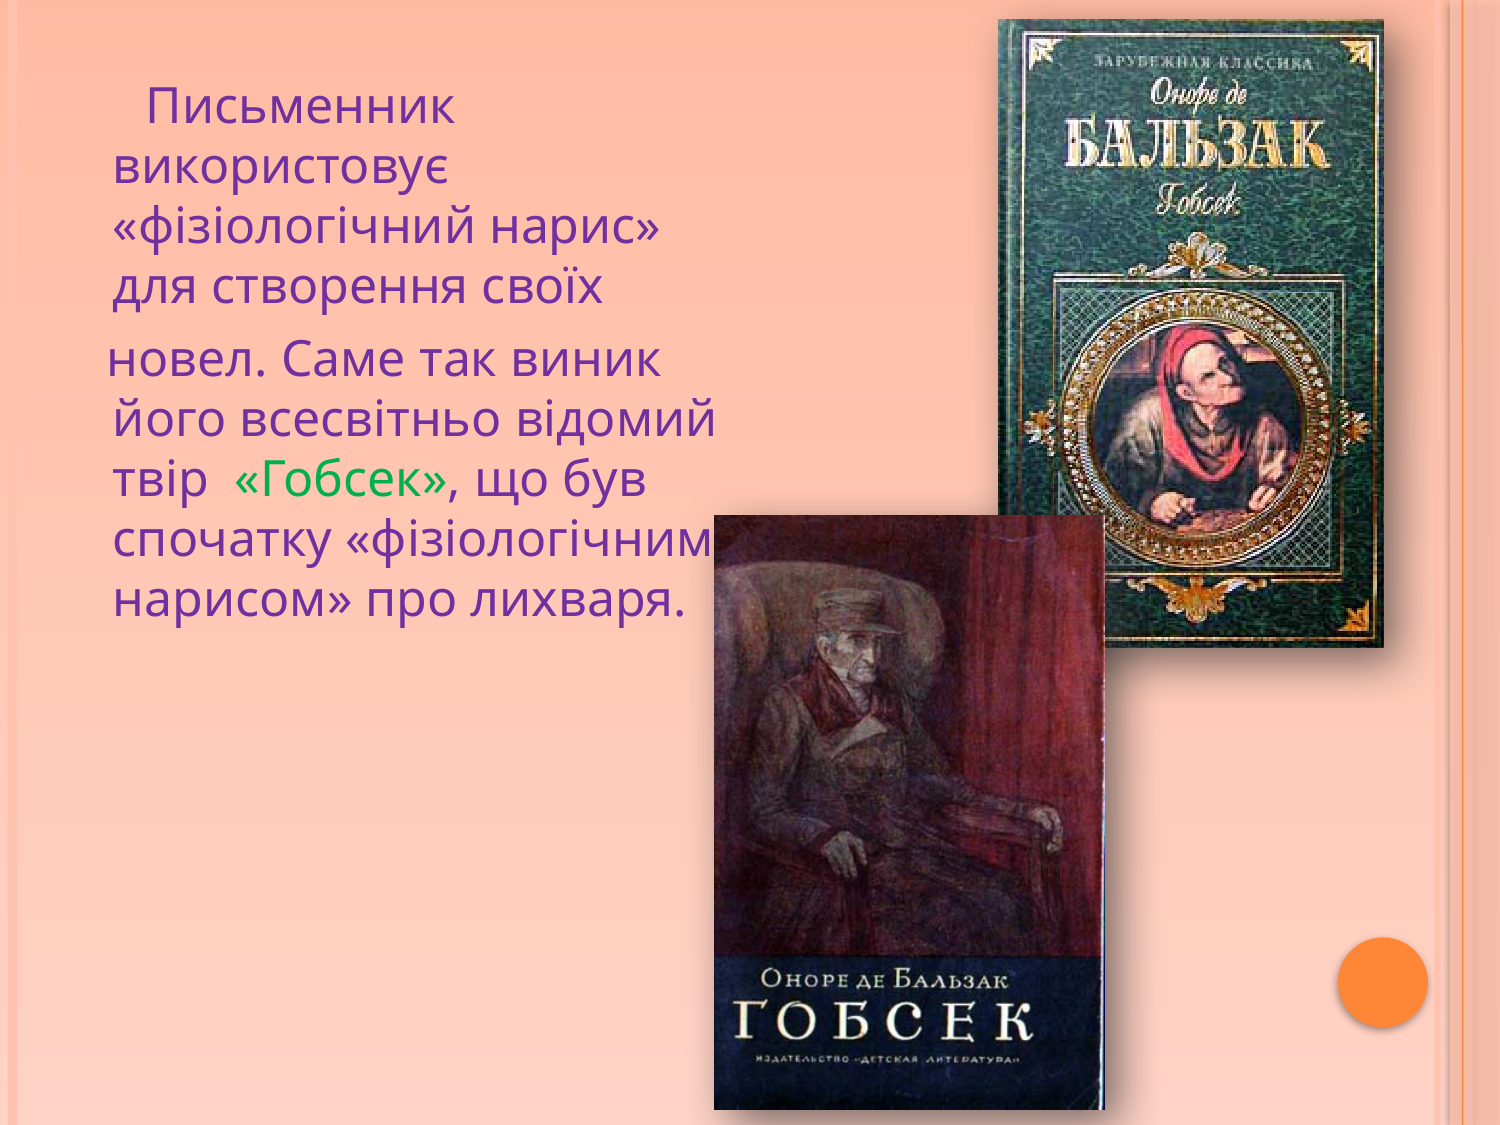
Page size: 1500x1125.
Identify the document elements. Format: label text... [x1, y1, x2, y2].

list Письменник використовує «фізіологічний нарис» для створення своїх новел. Саме так виник його всесвітньо відомий твір «Гобсек», що був спочатку «фізіологічним нарисом» про лихваря. [53, 66, 739, 887]
picture [714, 18, 1385, 1111]
